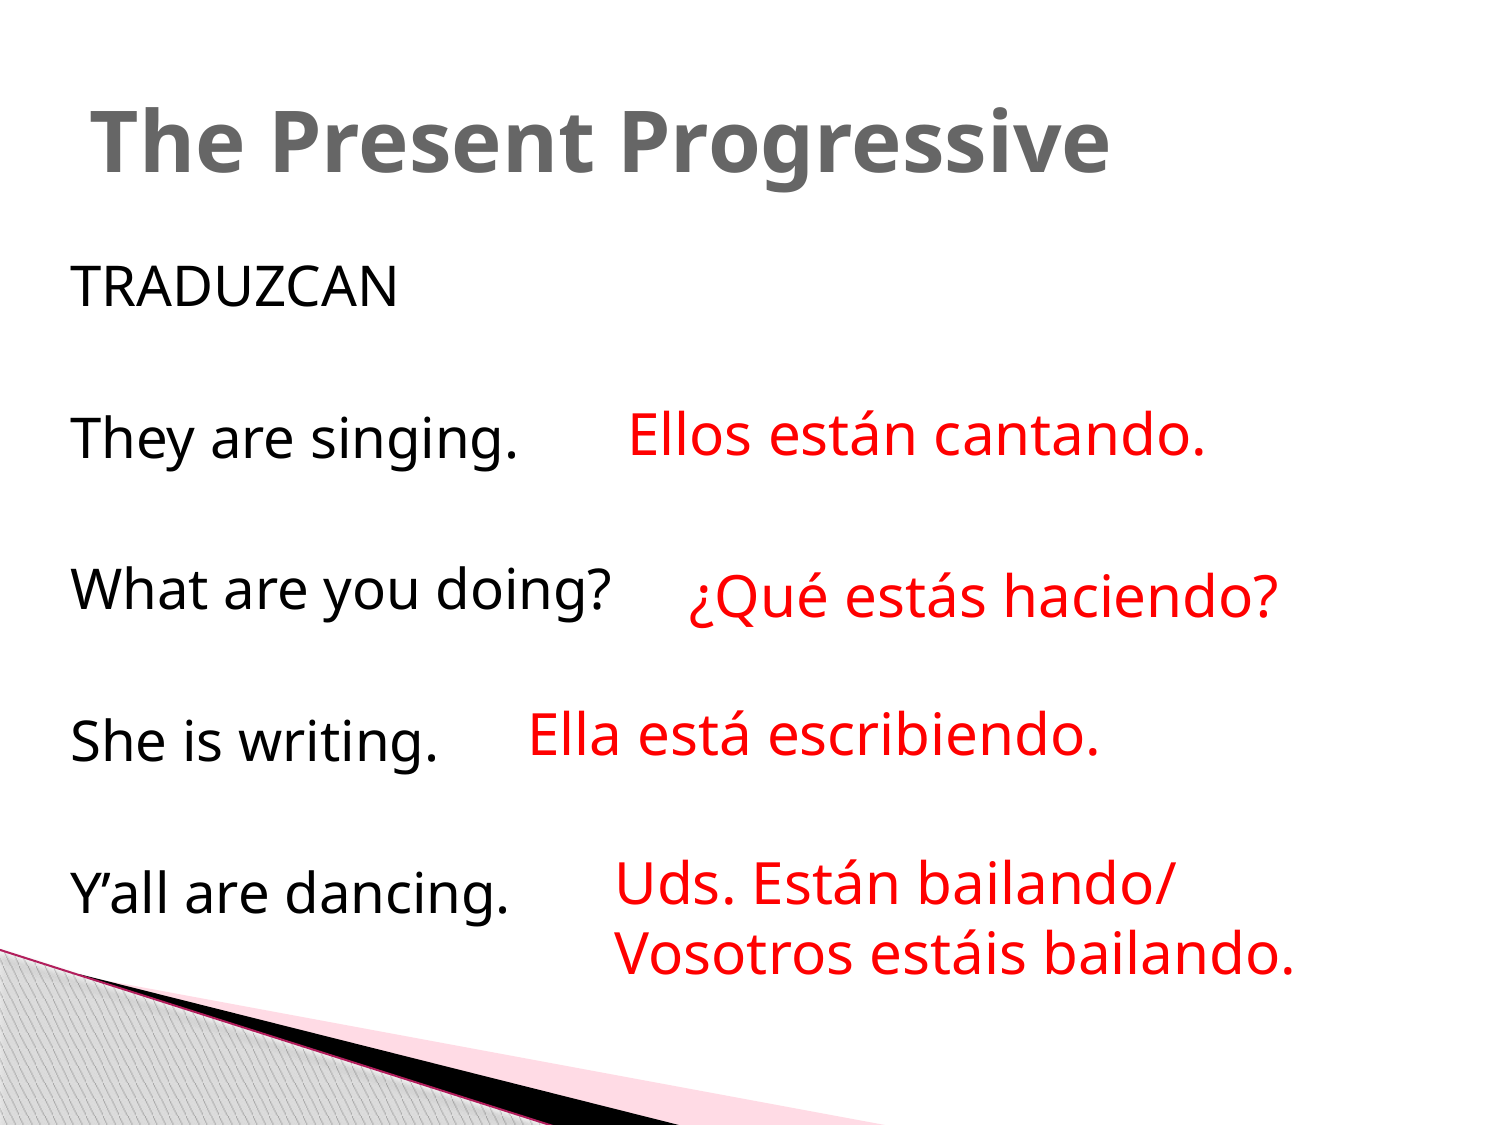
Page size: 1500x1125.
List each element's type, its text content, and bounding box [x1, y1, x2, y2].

title The Present Progressive [75, 45, 1425, 233]
text_box Ellos están cantando. [612, 389, 1288, 474]
text_box Ella está escribiendo. [512, 689, 1188, 774]
text_box ¿Qué estás haciendo? [674, 551, 1350, 637]
list TRADUZCAN They are singing. What are you doing? She is writing. Y’all are dancing. [37, 243, 1500, 950]
text_box Uds. Están bailando/ Vosotros estáis bailando. [600, 839, 1475, 994]
